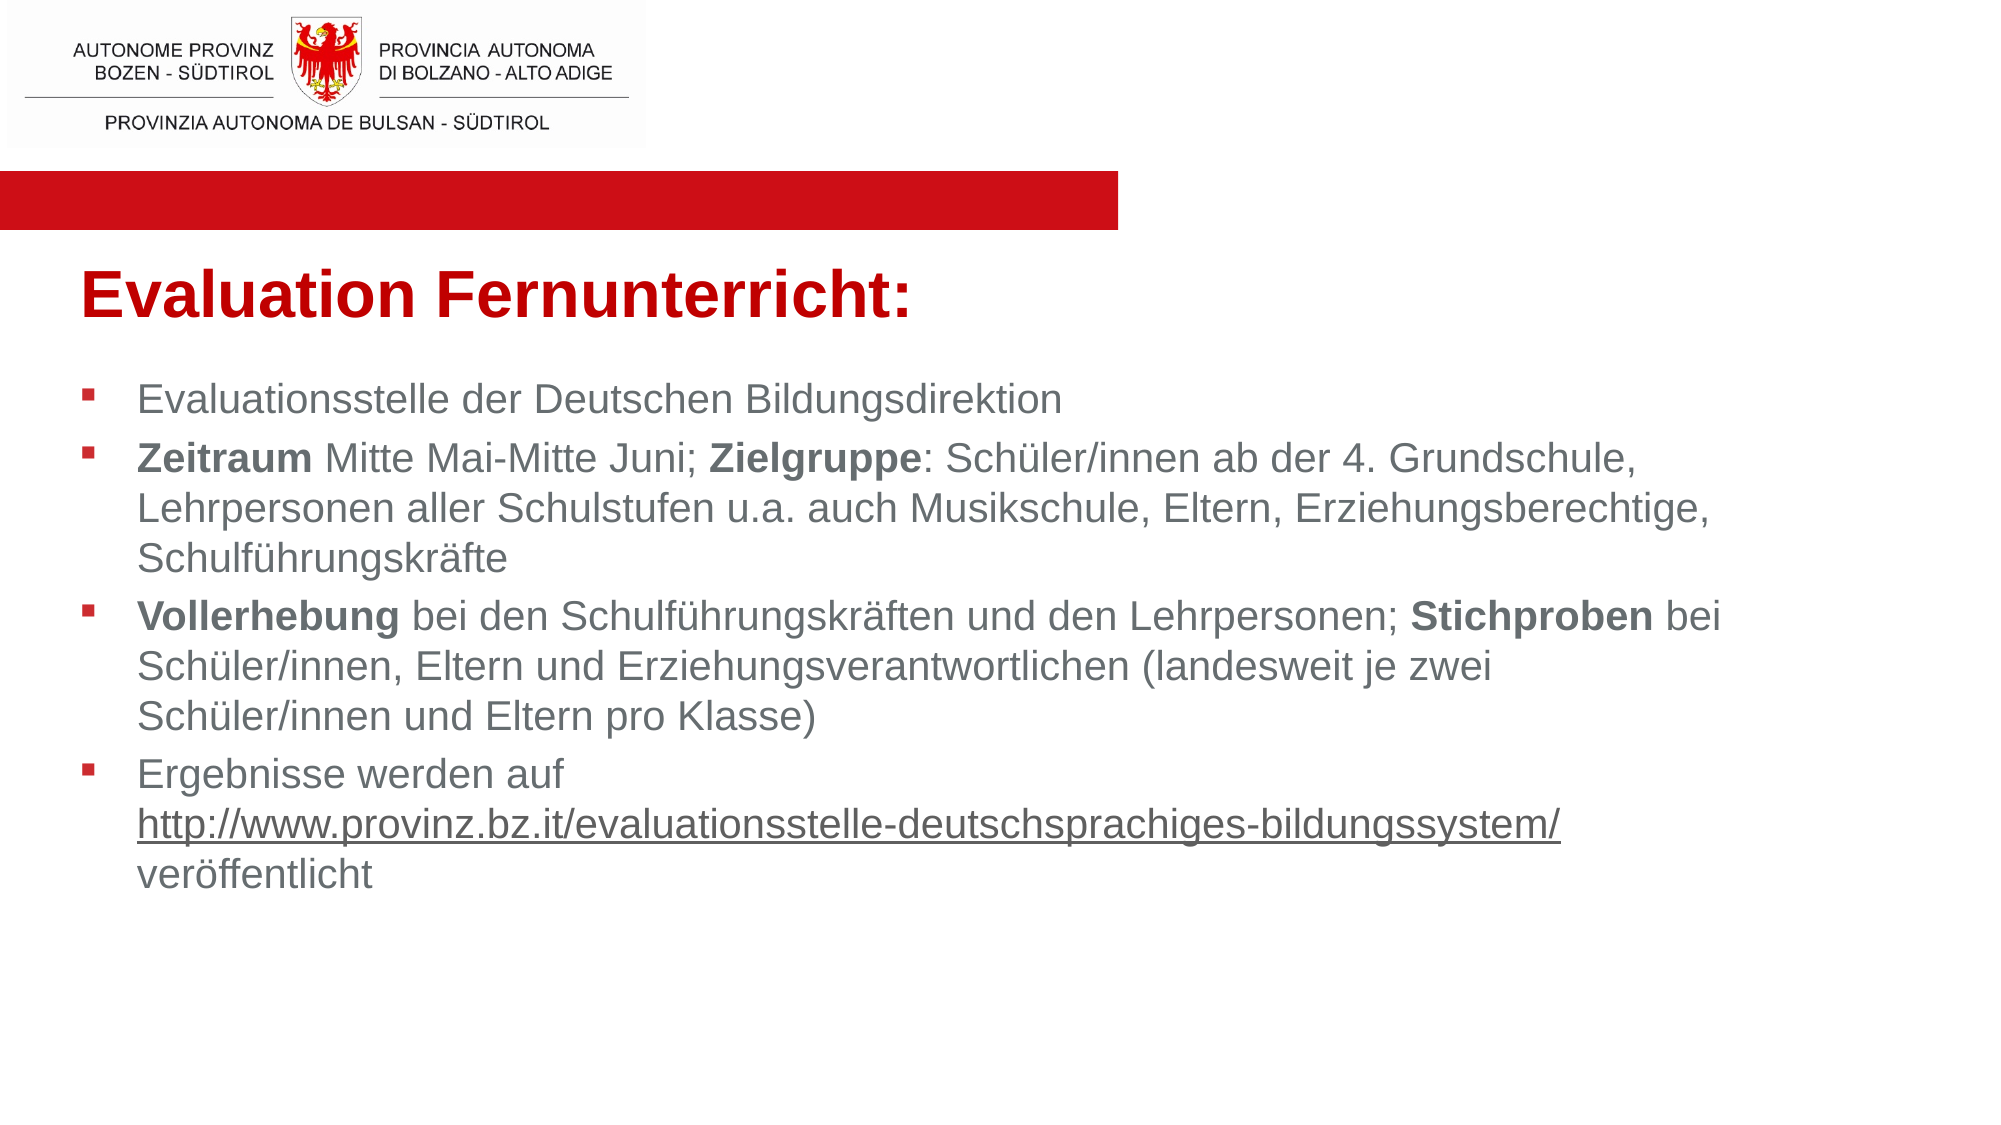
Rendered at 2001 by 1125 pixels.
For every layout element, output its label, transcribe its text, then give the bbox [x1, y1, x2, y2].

text_box Evaluation Fernunterricht: [65, 243, 1107, 364]
text_box Evaluationsstelle der Deutschen Bildungsdirektion Zeitraum Mitte Mai-Mitte Juni; Zielgruppe: Schüler/innen ab der 4. Grundschule, Lehrpersonen aller Schulstufen u.a. auch Musikschule, Eltern, Erziehungsberechtige, Schulführungskräfte Vollerhebung bei den Schulführungskräften und den Lehrpersonen; Stichproben bei Schüler/innen, Eltern und Erziehungsverantwortlichen (landesweit je zwei Schüler/innen und Eltern pro Klasse) Ergebnisse werden auf http://www.provinz.bz.it/evaluationsstelle-deutschsprachiges-bildungssystem/ veröffentlicht [65, 364, 1768, 1070]
picture [7, 0, 646, 148]
